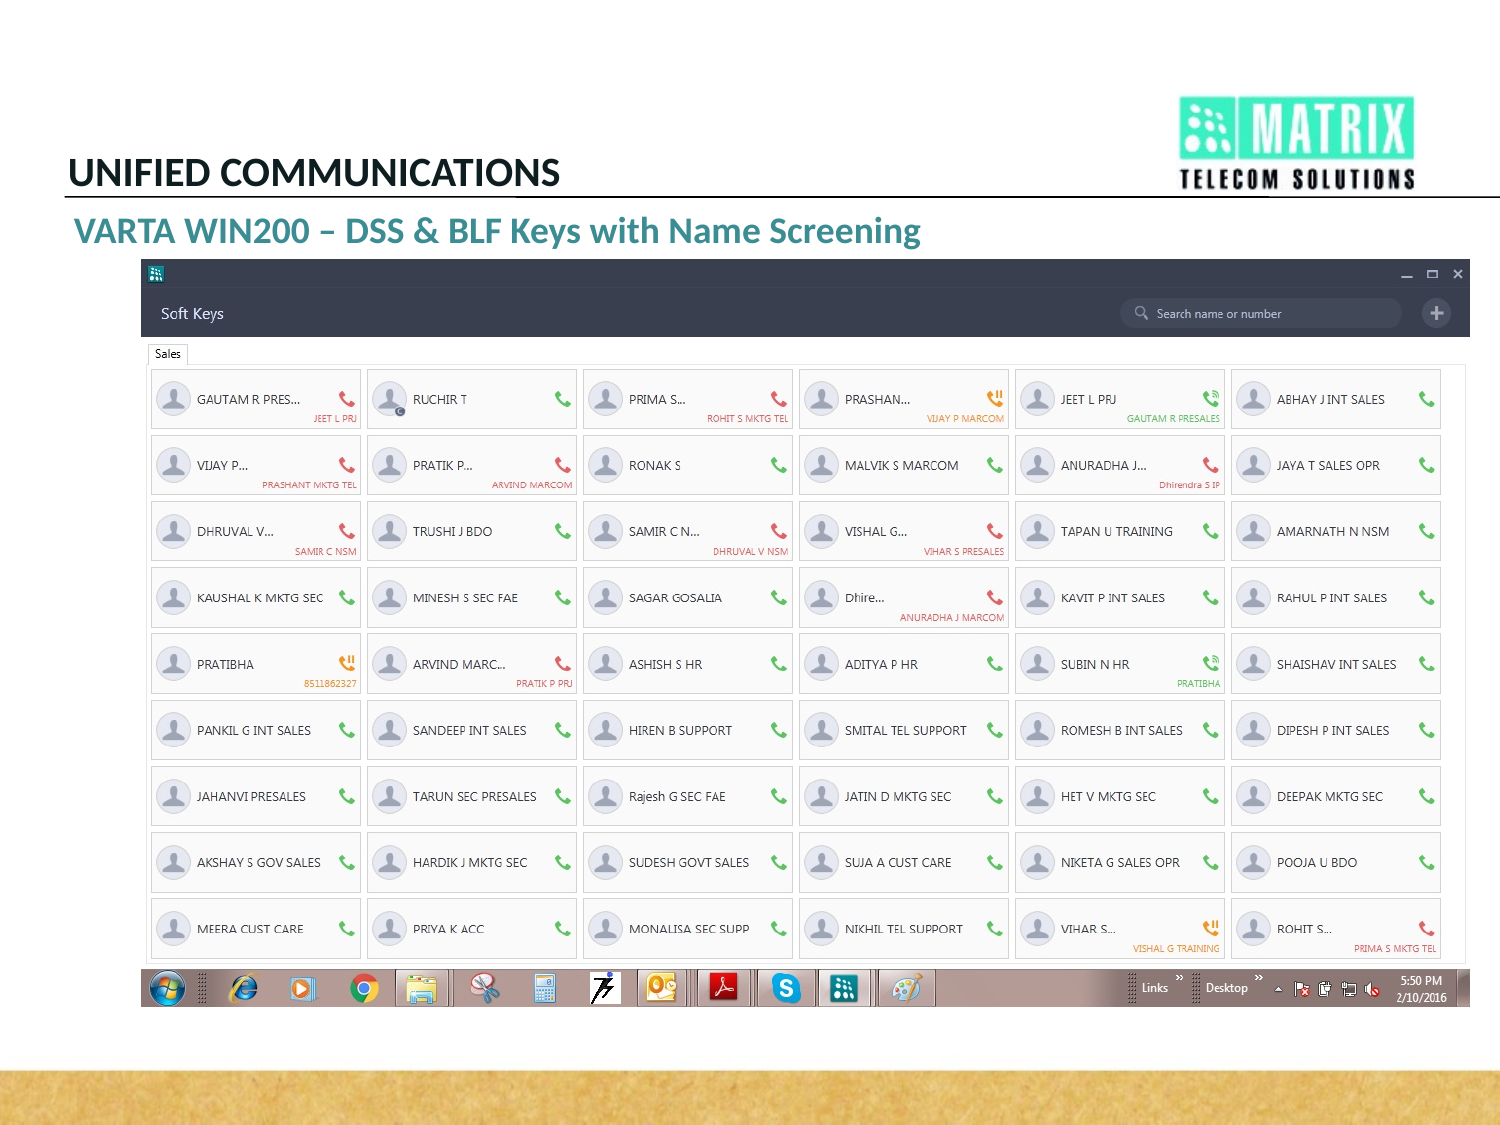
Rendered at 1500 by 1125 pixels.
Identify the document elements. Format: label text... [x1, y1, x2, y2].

text_box UNIFIED COMMUNICATIONS [53, 137, 975, 201]
text_box VARTA WIN200 – DSS & BLF Keys with Name Screening [57, 206, 1500, 251]
picture [0, 0, 1500, 1125]
